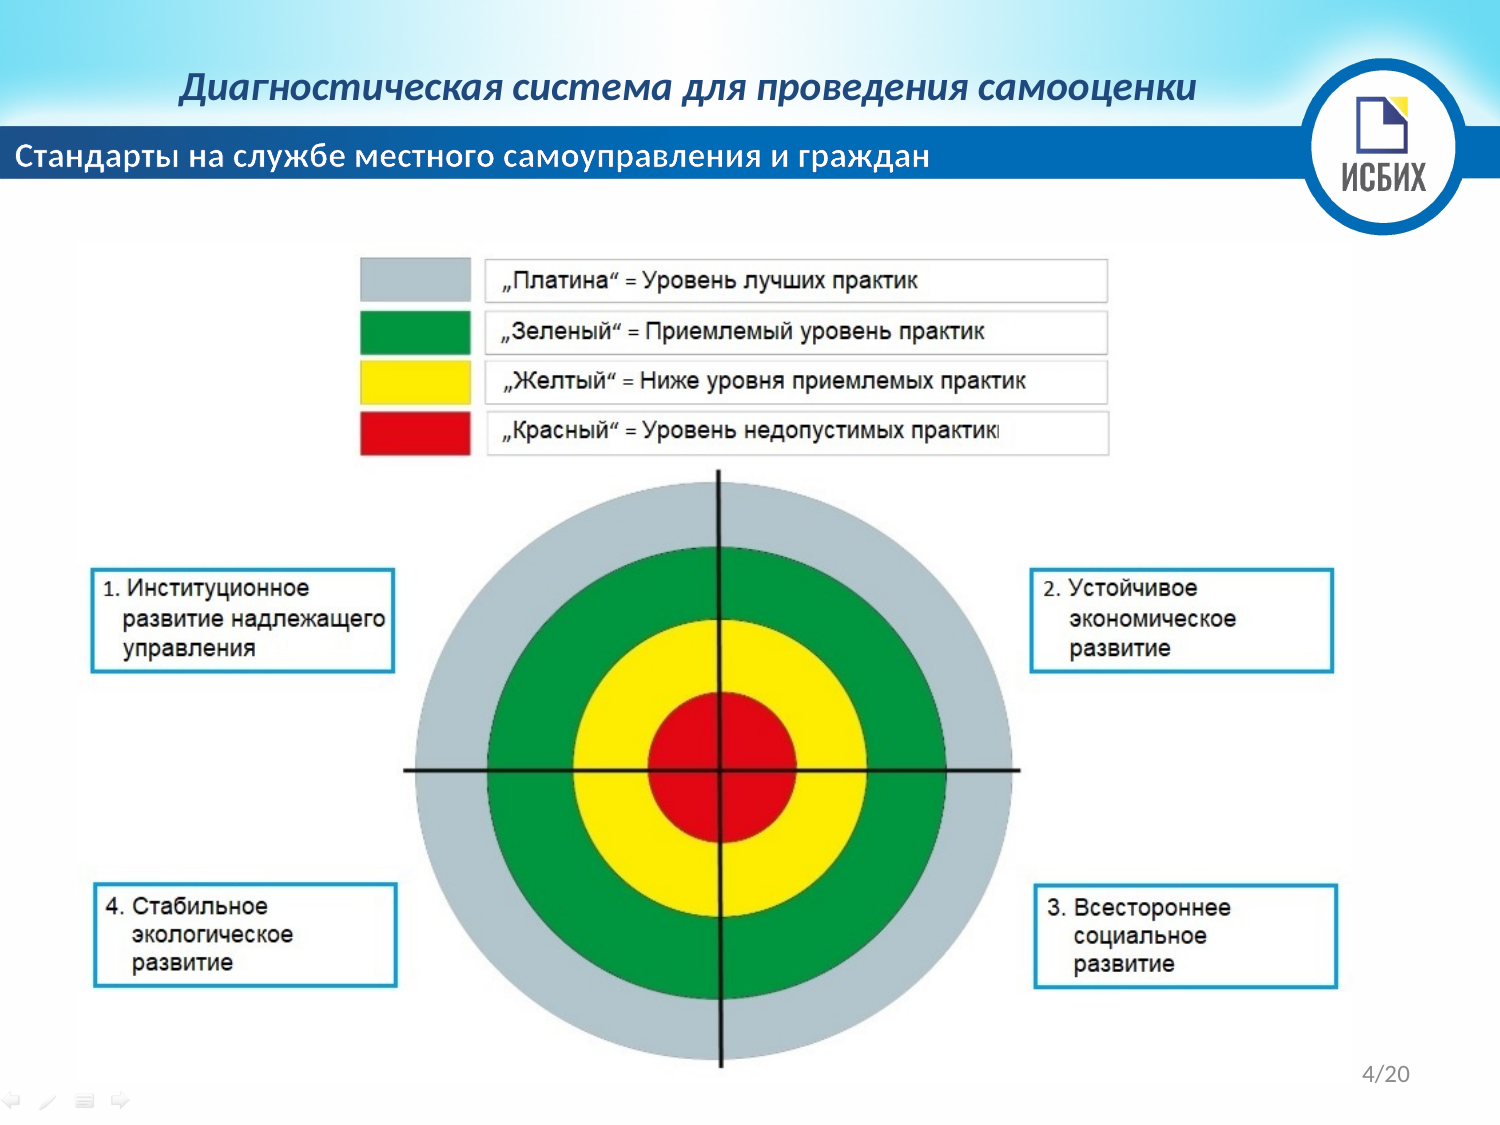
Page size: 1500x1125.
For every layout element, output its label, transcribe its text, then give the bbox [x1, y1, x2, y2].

picture [0, 0, 1500, 1125]
slide_number 4/20 [1074, 1042, 1425, 1103]
text_box Диагностическая система для проведения самооценки [0, 37, 1213, 124]
text_box Стандарты на службе местного самоуправления и граждан [0, 124, 1317, 185]
